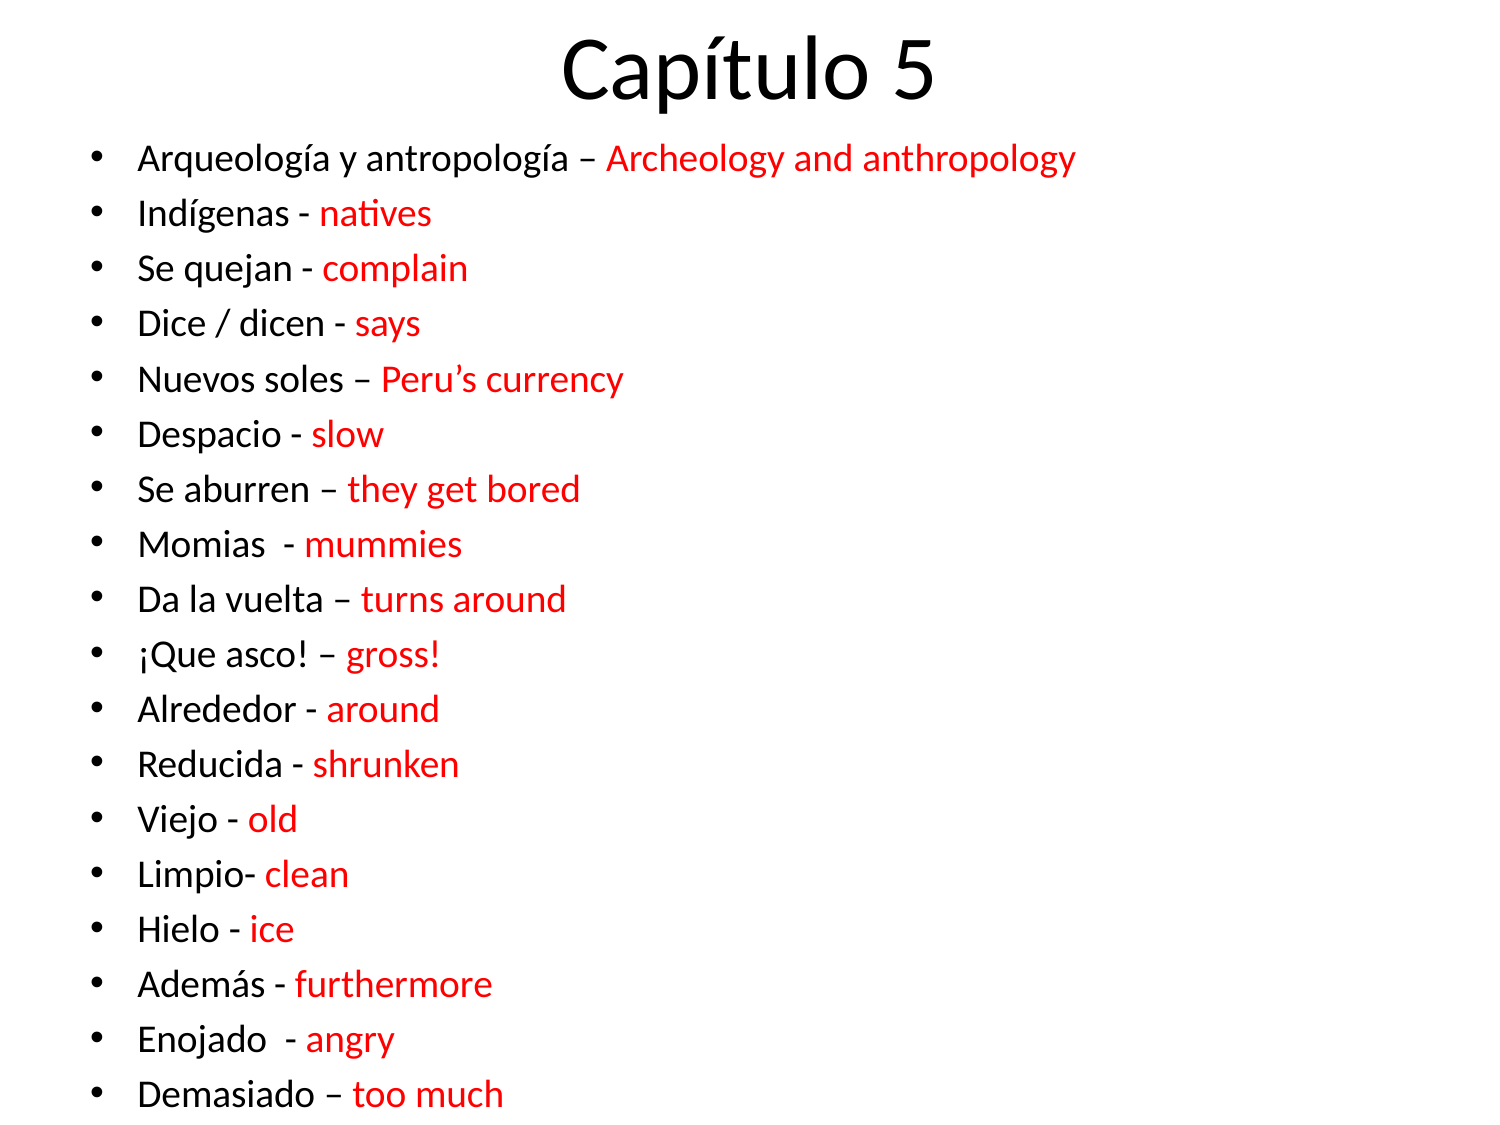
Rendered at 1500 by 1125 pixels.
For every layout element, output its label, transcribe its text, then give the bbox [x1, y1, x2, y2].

list Arqueología y antropología – Archeology and anthropology Indígenas - natives Se quejan - complain Dice / dicen - says Nuevos soles – Peru’s currency Despacio - slow Se aburren – they get bored Momias - mummies Da la vuelta – turns around ¡Que asco! – gross! Alrededor - around Reducida - shrunken Viejo - old Limpio- clean Hielo - ice Además - furthermore Enojado - angry Demasiado – too much [75, 125, 1425, 1125]
title Capítulo 5 [75, 0, 1425, 125]
